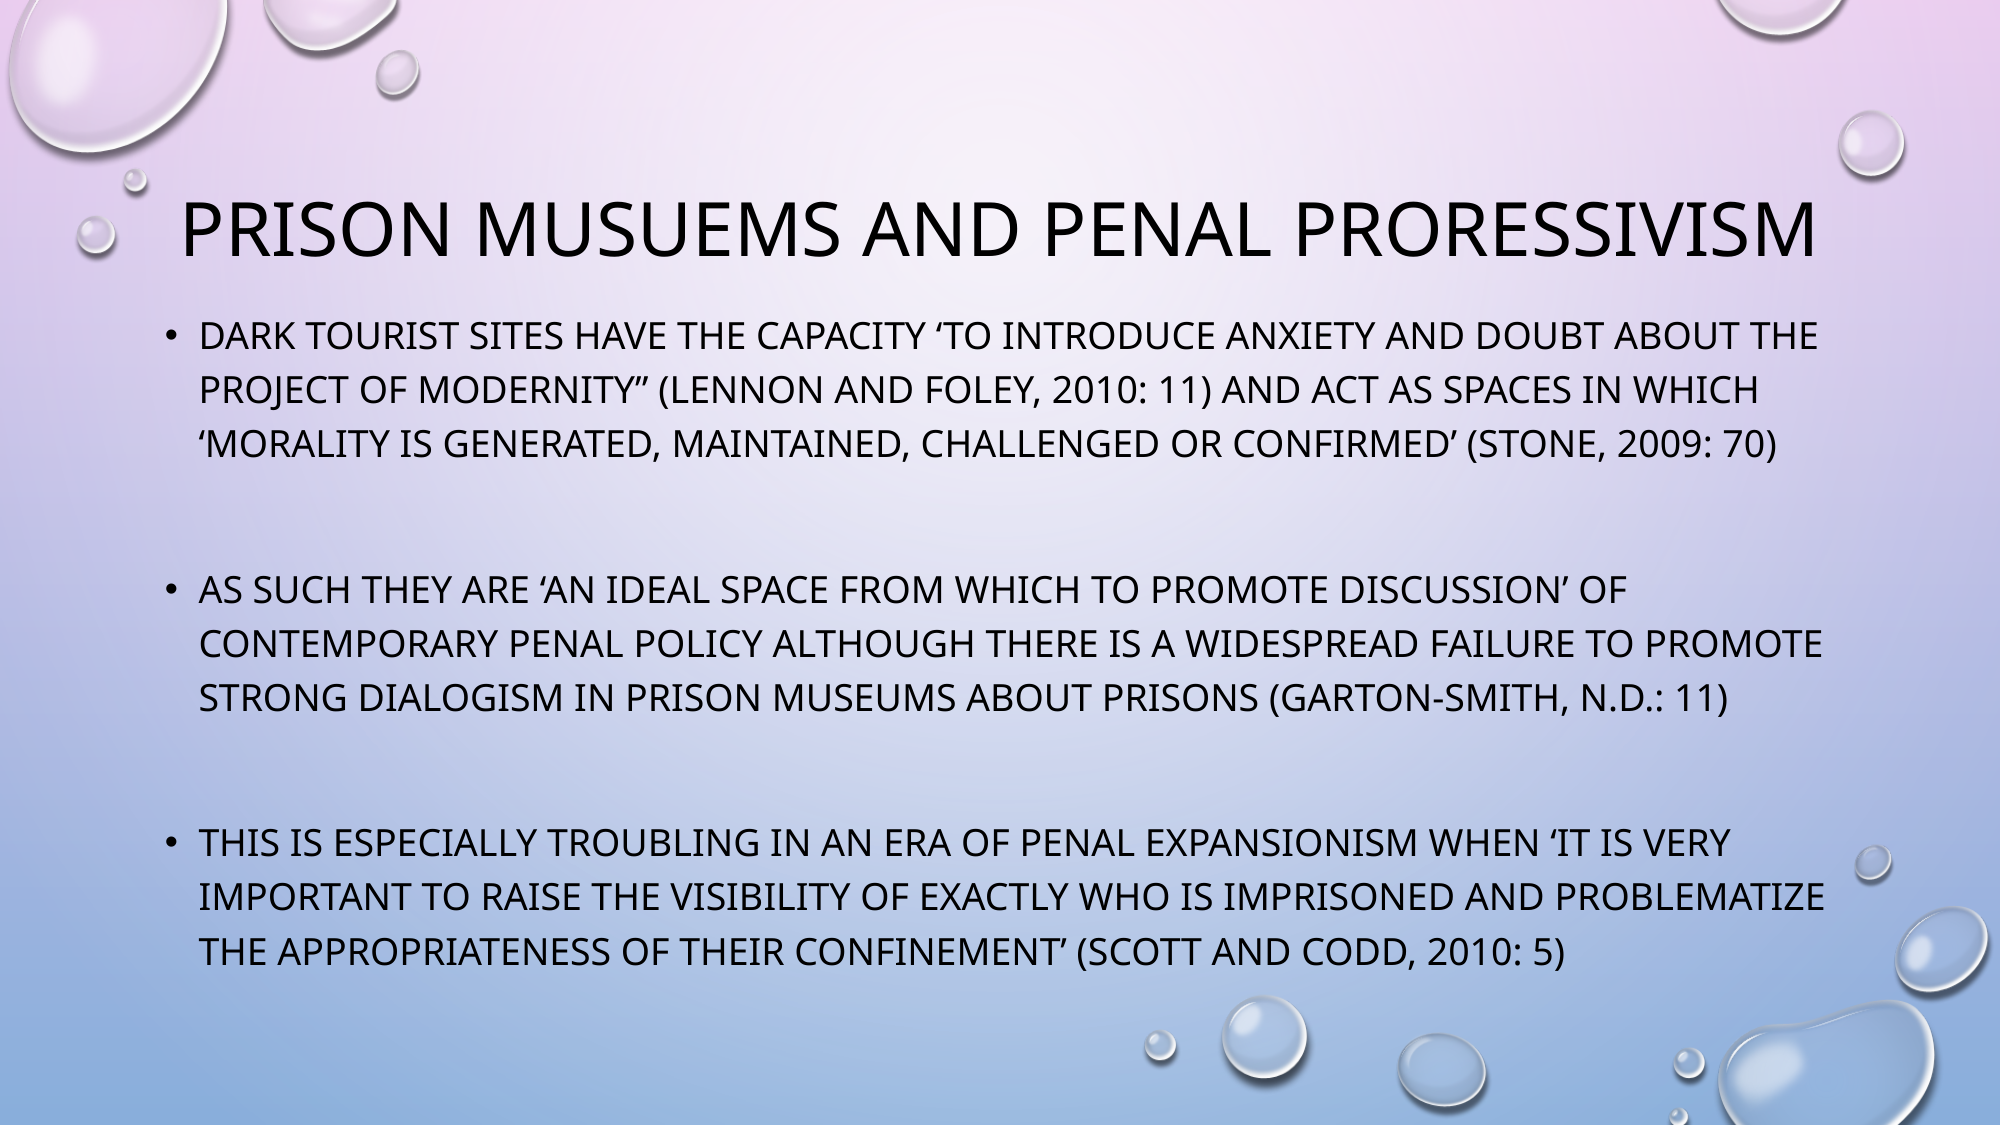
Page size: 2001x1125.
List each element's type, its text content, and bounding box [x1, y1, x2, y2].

title Prison musuems and penal proressivism [149, 101, 1851, 364]
list Dark tourist sites have the capacity ‘to introduce anxiety and doubt about the project of modernity” (lennon and Foley, 2010: 11) and act as spaces in which ‘morality is generated, maintained, challenged or confirmed’ (Stone, 2009: 70) As such they are ‘an ideal space from which to promote discussion’ of contemporary penal policy although there is a widespread failure to promote strong dialogism in prison museums about prisons (Garton-smith, n.d.: 11) This is especially troubling in an era of penal expansionism when ‘it is very important to raise the visibility of exactly who is imprisoned and problematize the appropriateness of their confinement’ (Scott and codd, 2010: 5) [149, 295, 1850, 1063]
picture [0, 0, 2000, 1125]
